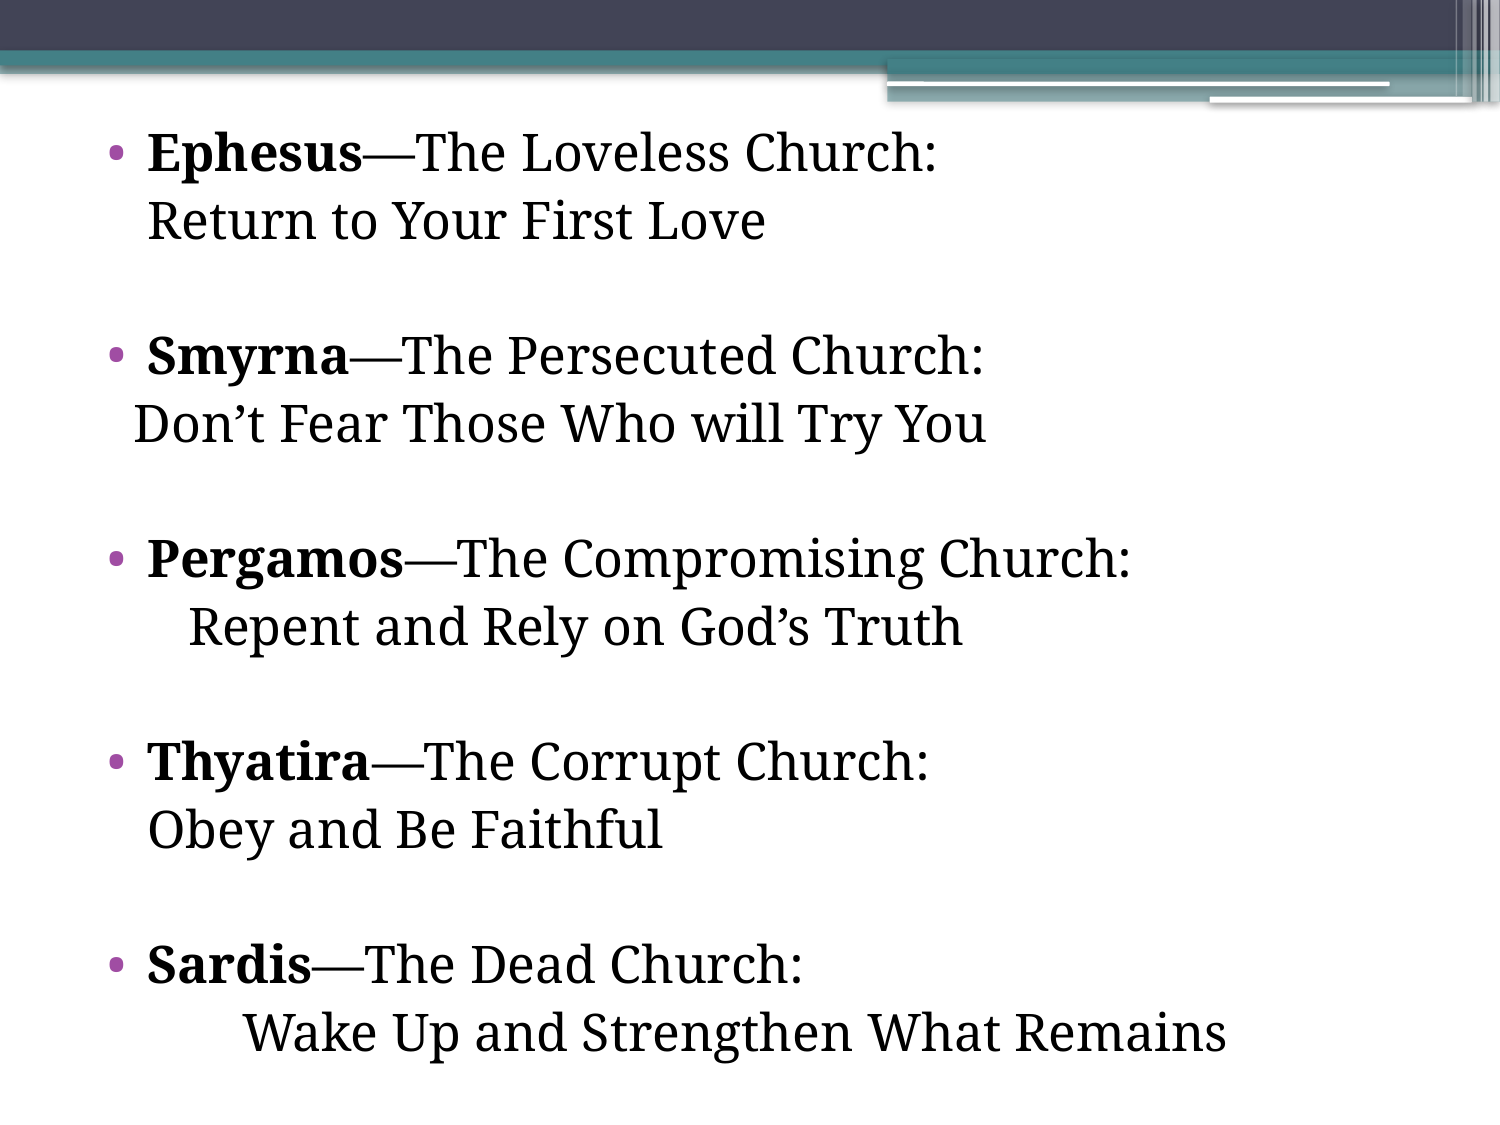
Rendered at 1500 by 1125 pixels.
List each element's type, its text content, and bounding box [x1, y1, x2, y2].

list Ephesus—The Loveless Church: Return to Your First Love Smyrna—The Persecuted Church: Don’t Fear Those Who will Try You Pergamos—The Compromising Church: Repent and Rely on God’s Truth Thyatira—The Corrupt Church: Obey and Be Faithful Sardis—The Dead Church: Wake Up and Strengthen What Remains [75, 112, 1425, 1079]
